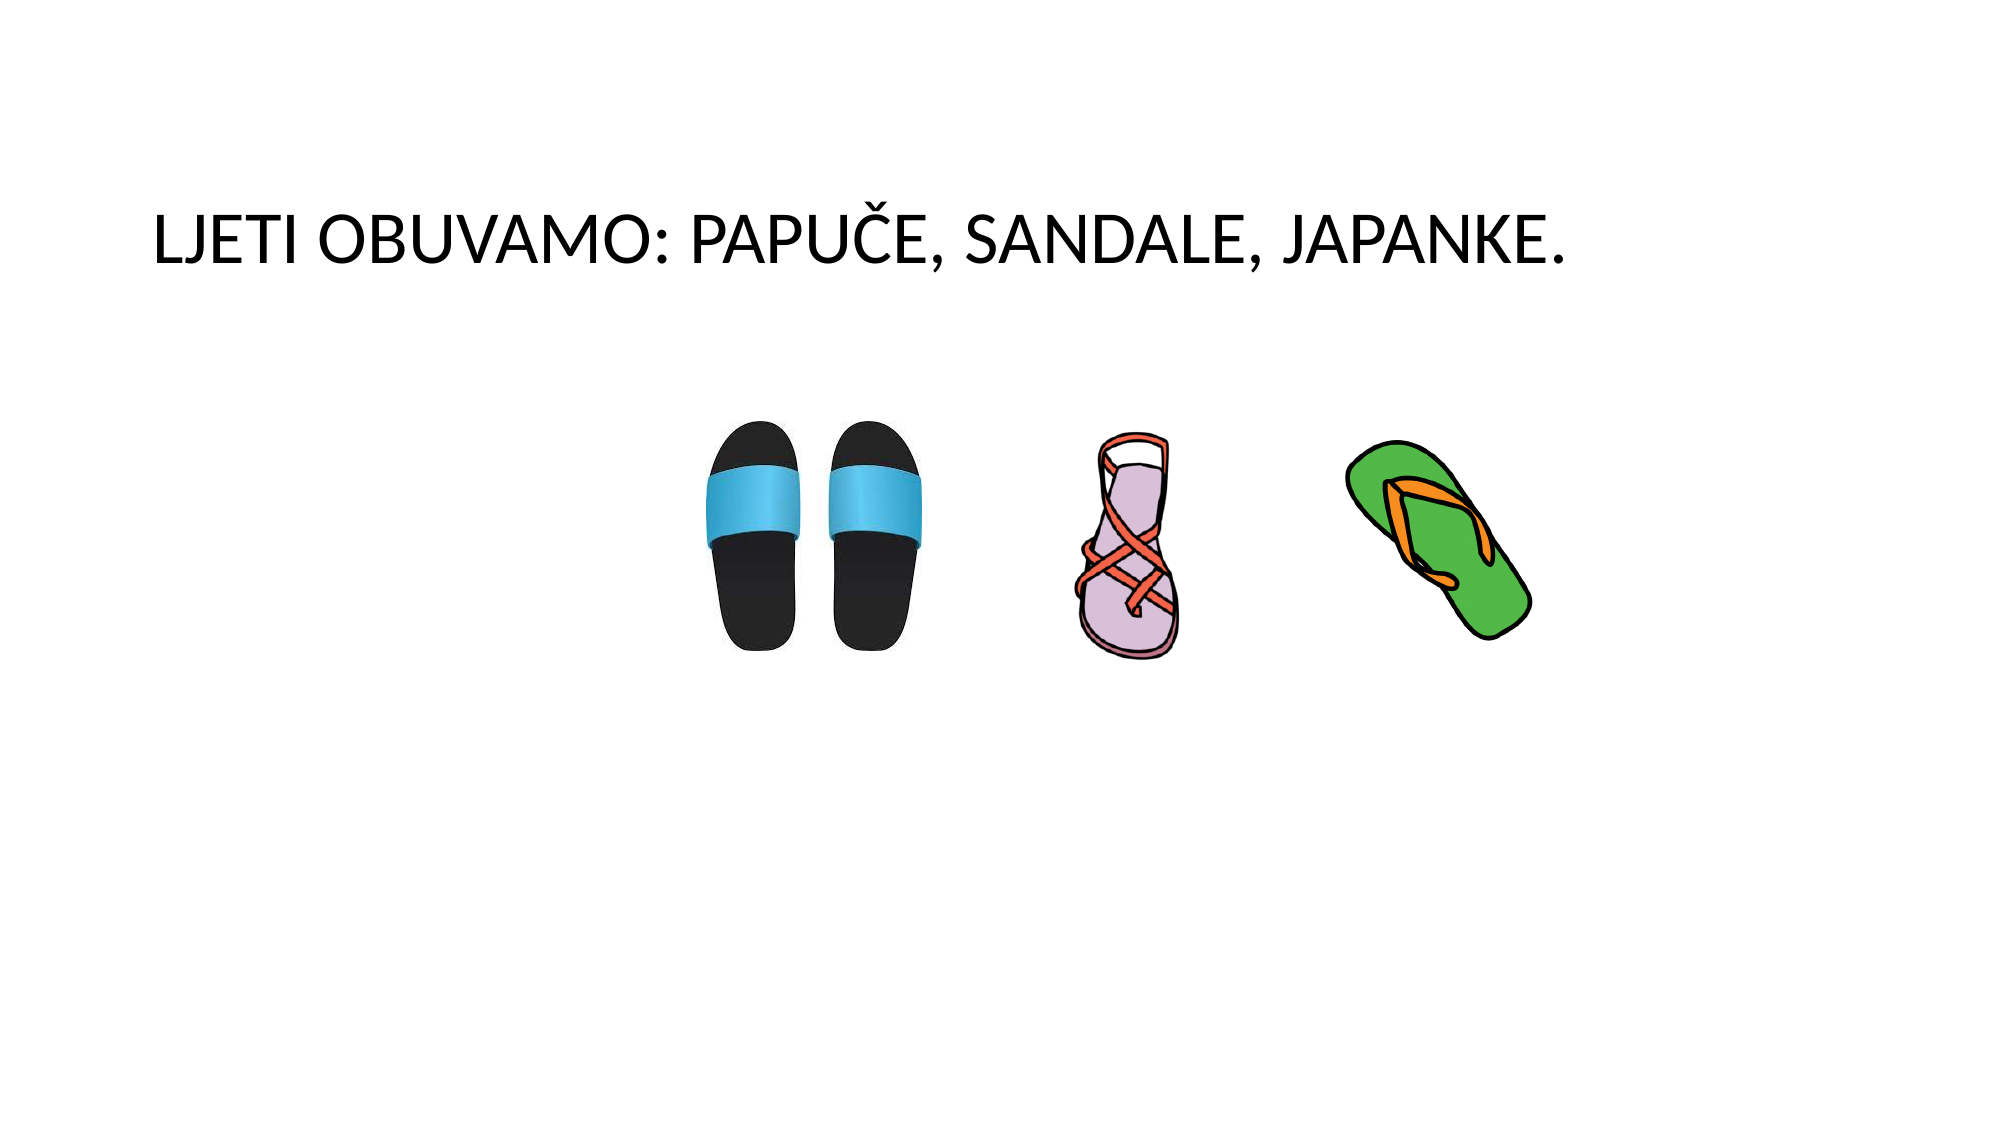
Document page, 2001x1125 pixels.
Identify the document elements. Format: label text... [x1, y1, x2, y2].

title LJETI OBUVAMO: PAPUČE, SANDALE, JAPANKE. [137, 175, 1863, 393]
picture [1007, 427, 1245, 664]
picture [1318, 417, 1555, 655]
picture [706, 421, 922, 651]
